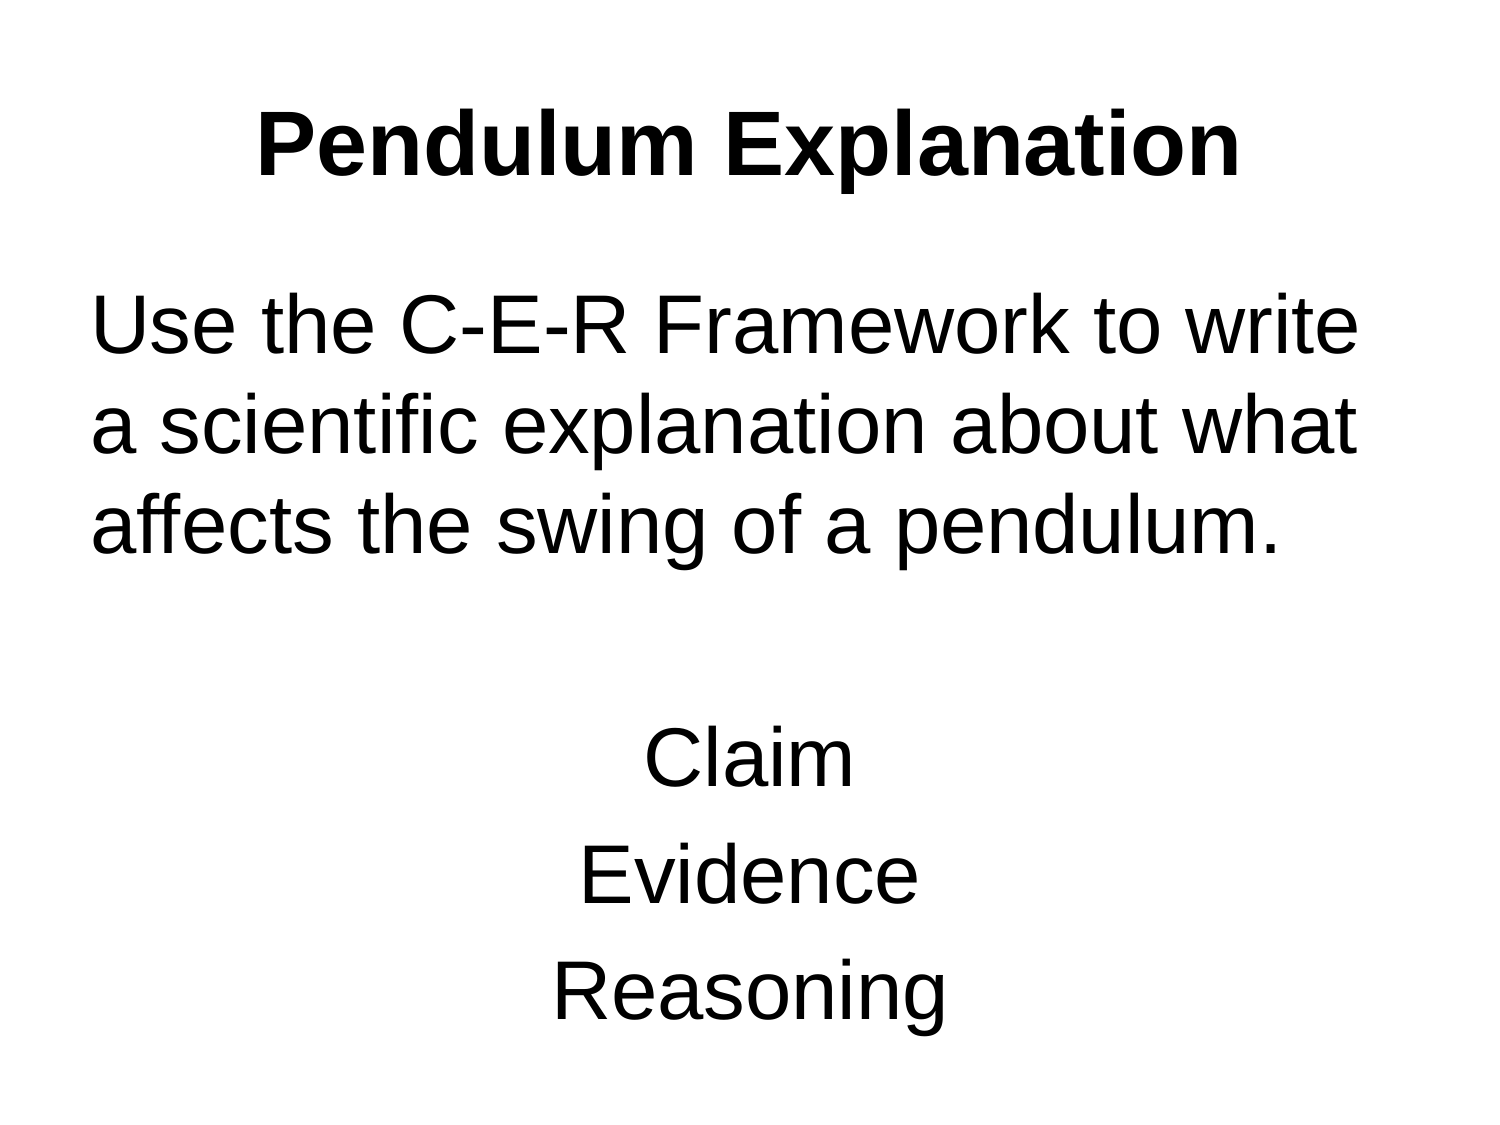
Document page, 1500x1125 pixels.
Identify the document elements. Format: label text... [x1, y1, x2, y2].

list Use the C-E-R Framework to write a scientific explanation about what affects the swing of a pendulum. Claim Evidence Reasoning [74, 262, 1426, 1006]
title Pendulum Explanation [74, 44, 1426, 233]
